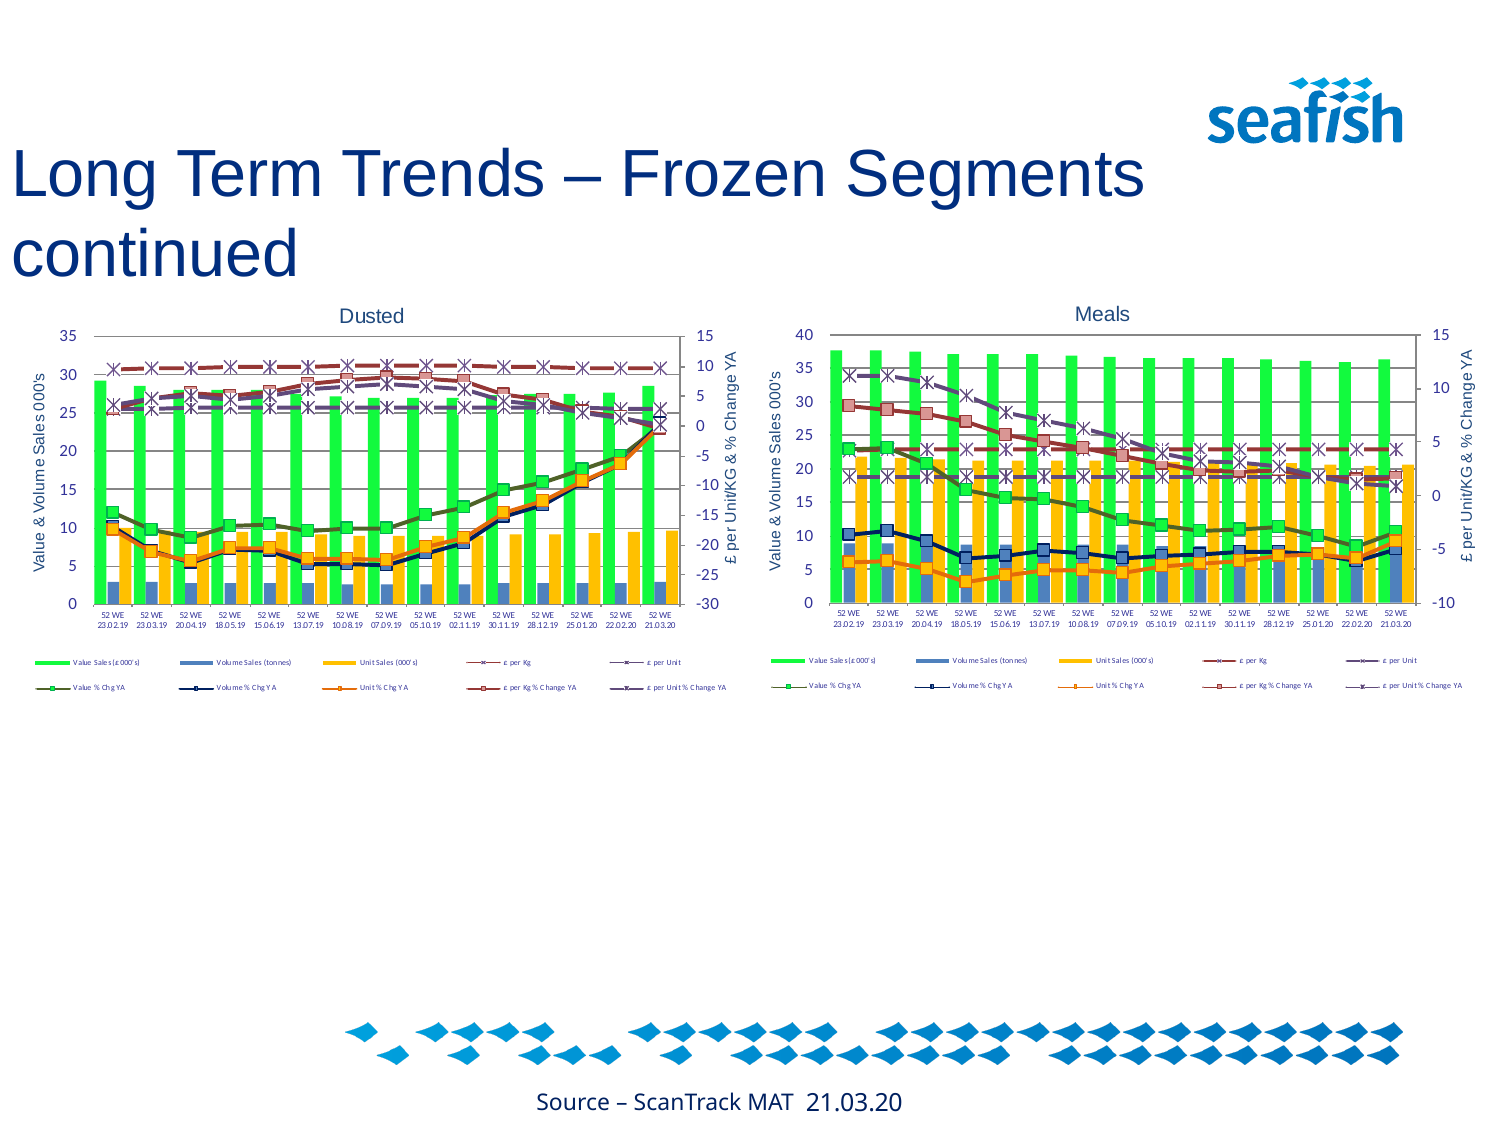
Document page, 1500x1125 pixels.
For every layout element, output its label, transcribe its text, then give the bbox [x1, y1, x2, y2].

text_box Long Term Trends – Frozen Segments continued [0, 160, 1469, 260]
picture [733, 1081, 973, 1115]
picture [345, 1022, 1403, 1065]
text_box Source – ScanTrack MAT [508, 1079, 823, 1123]
picture [10, 294, 1483, 724]
